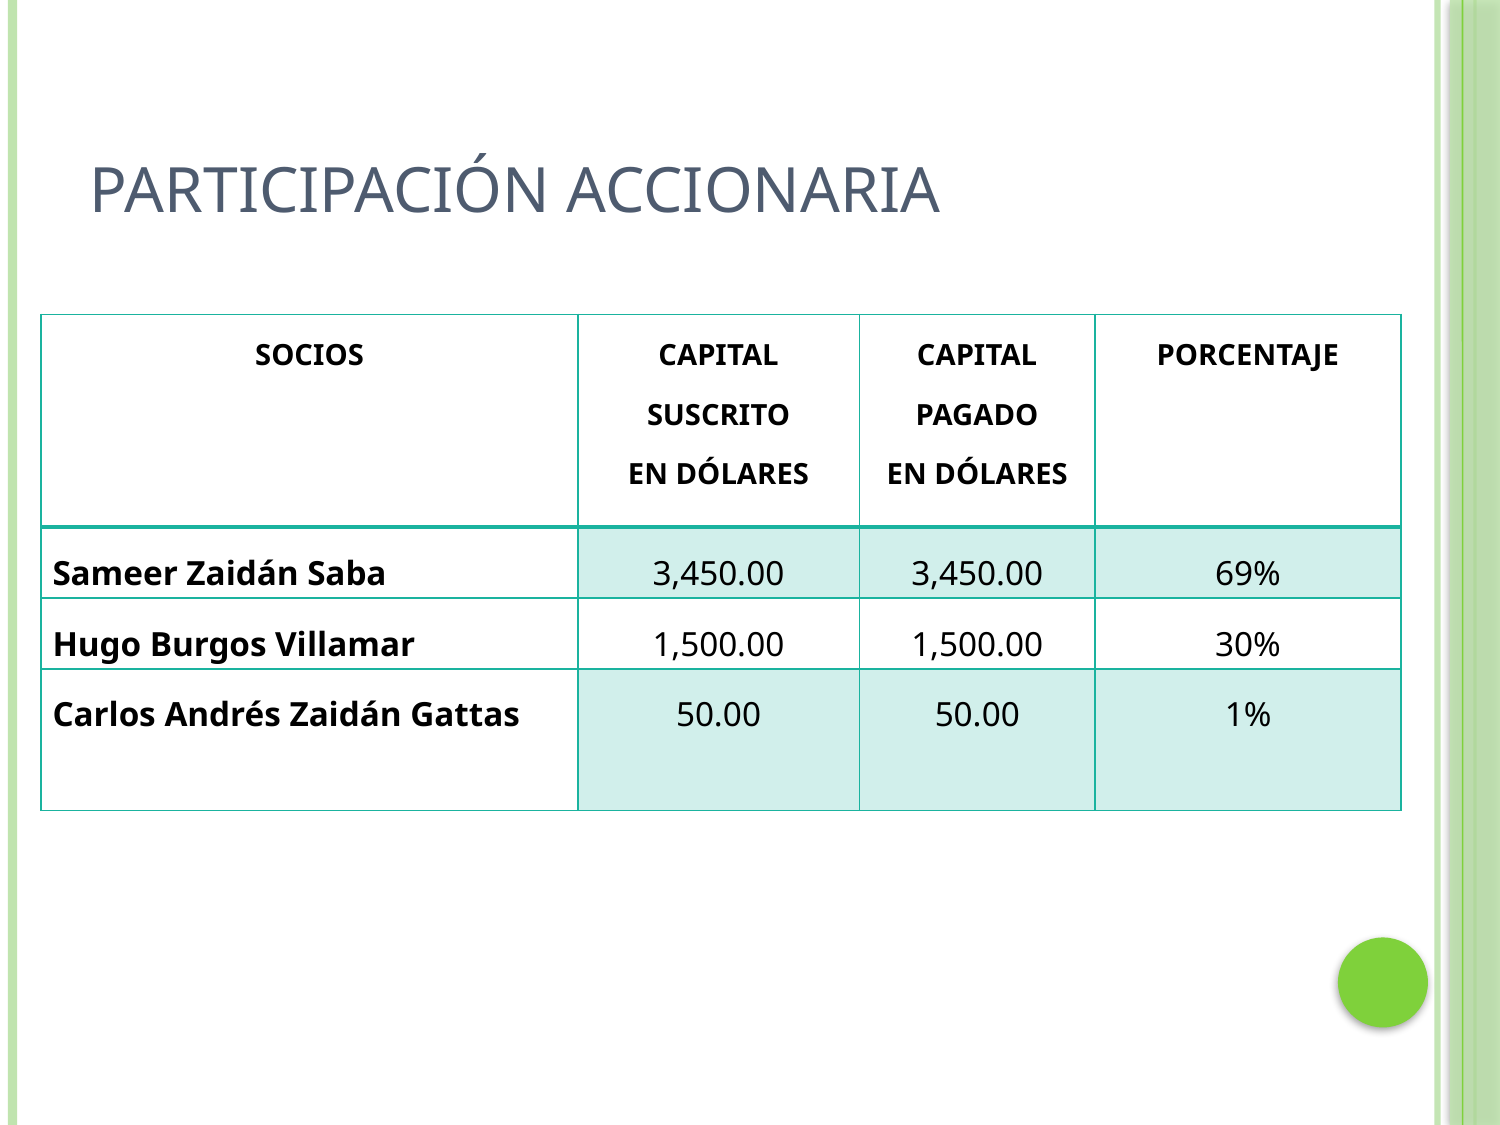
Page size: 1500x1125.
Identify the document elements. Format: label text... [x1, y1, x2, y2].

table_cell Carlos Andrés Zaidán Gattas [42, 670, 577, 810]
table_cell 1,500.00 [860, 599, 1094, 668]
title PARTICIPACIÓN ACCIONARIA [75, 45, 1300, 233]
table_cell Sameer Zaidán Saba [42, 529, 577, 597]
table_cell 3,450.00 [579, 529, 859, 597]
table_cell 1% [1096, 670, 1400, 810]
table_header CAPITAL SUSCRITO EN DÓLARES [579, 315, 859, 525]
table_cell 30% [1096, 599, 1400, 668]
table_header PORCENTAJE [1096, 315, 1400, 525]
table_header CAPITAL PAGADO EN DÓLARES [860, 315, 1094, 525]
table_cell 3,450.00 [860, 529, 1094, 597]
table_cell 1,500.00 [579, 599, 859, 668]
table_cell Hugo Burgos Villamar [42, 599, 577, 668]
table_cell 69% [1096, 529, 1400, 597]
table_cell 50.00 [860, 670, 1094, 810]
table_header SOCIOS [42, 315, 577, 525]
table_cell 50.00 [579, 670, 859, 810]
